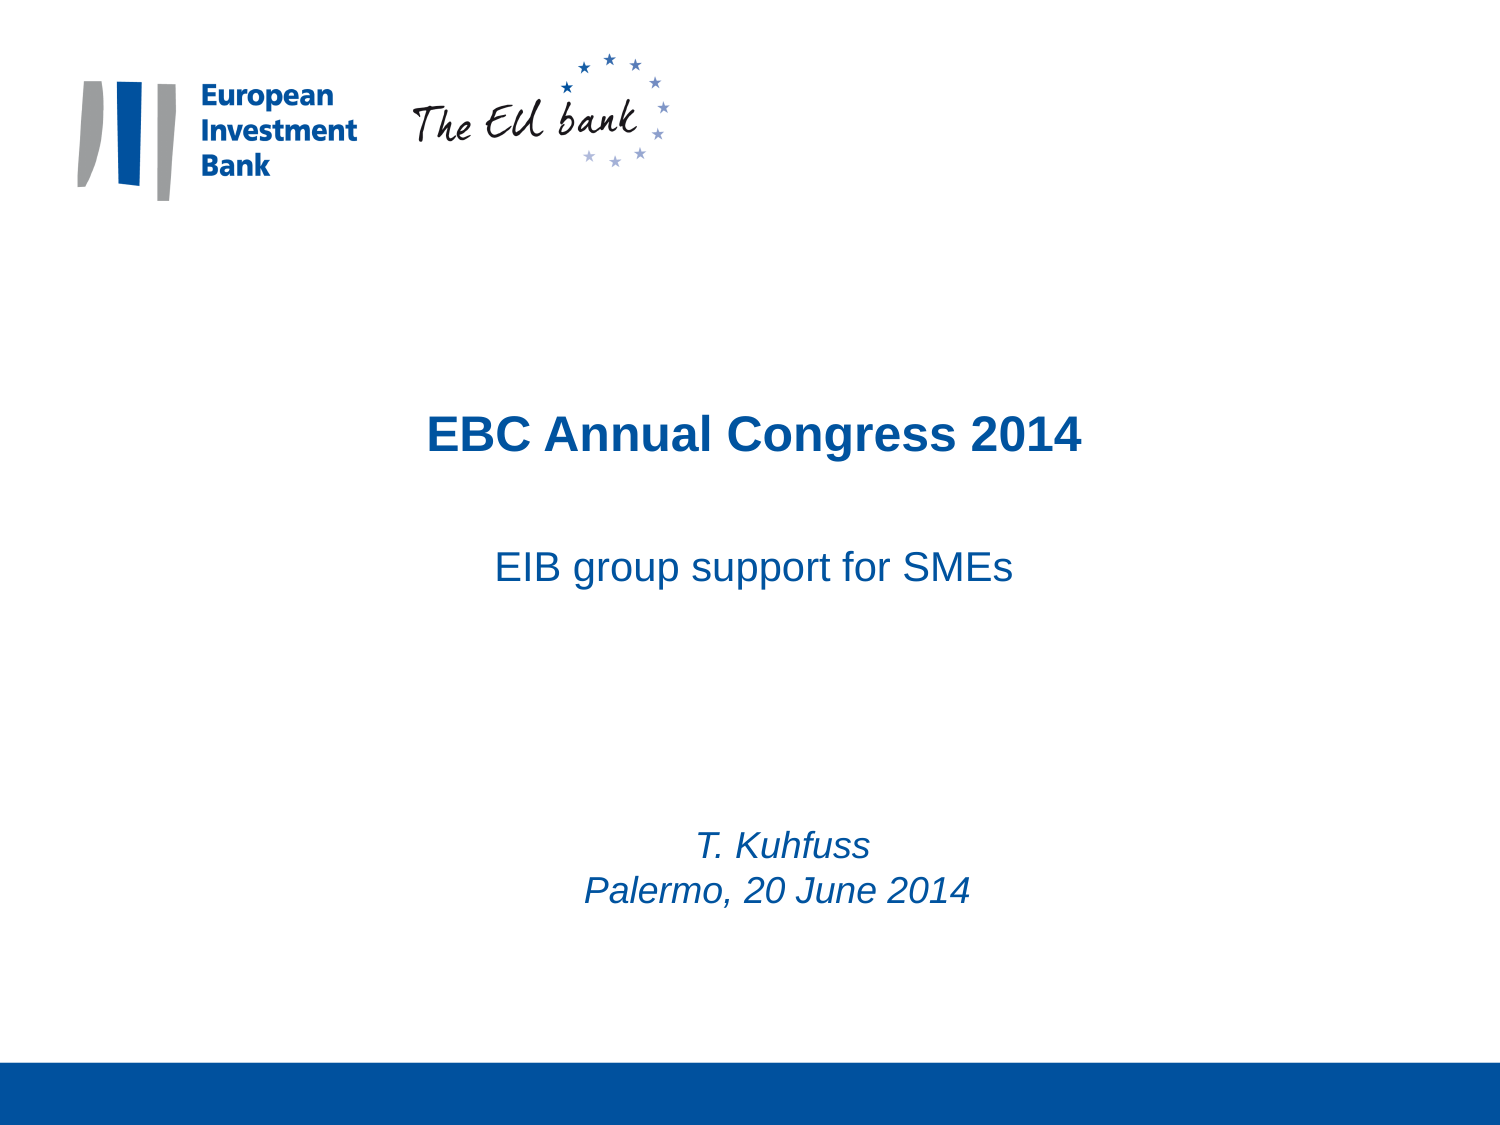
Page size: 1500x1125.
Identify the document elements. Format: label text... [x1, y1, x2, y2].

picture [0, 0, 1500, 1125]
list EBC Annual Congress 2014 EIB group support for SMEs [100, 349, 1409, 776]
text_box T. Kuhfuss Palermo, 20 June 2014 [85, 813, 1480, 918]
